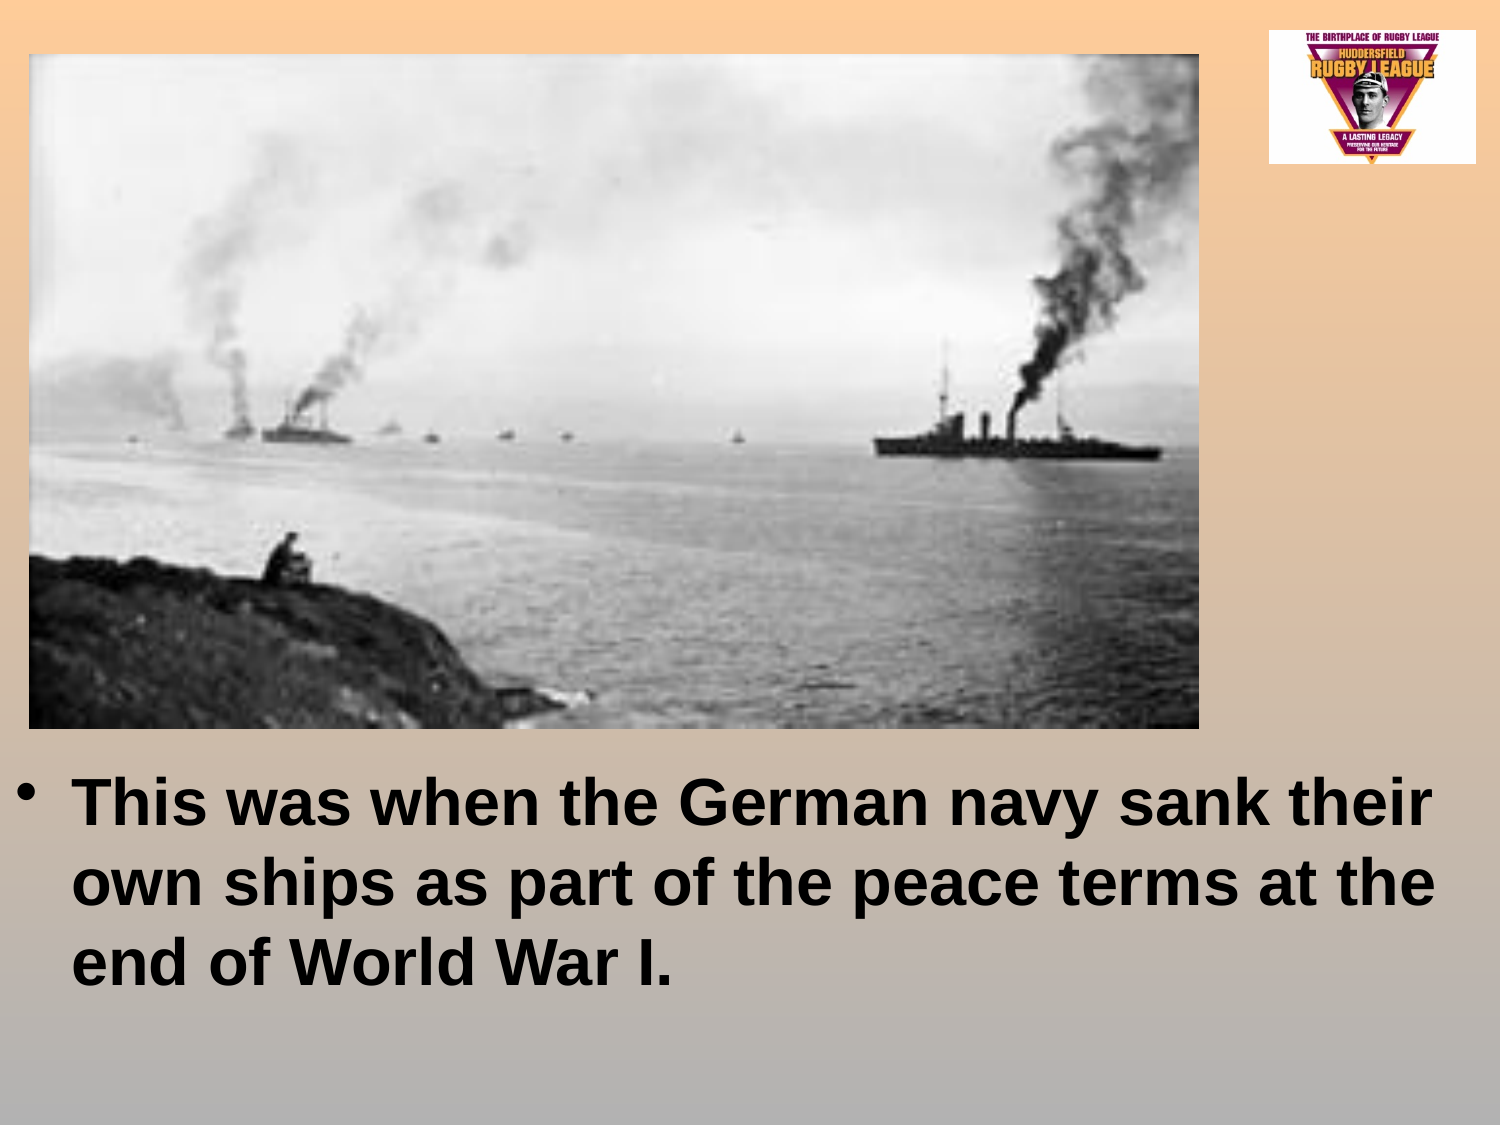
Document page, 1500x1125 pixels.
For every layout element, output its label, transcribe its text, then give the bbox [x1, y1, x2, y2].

picture [1269, 30, 1476, 164]
list This was when the German navy sank their own ships as part of the peace terms at the end of World War I. [0, 751, 1500, 1083]
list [29, 54, 1200, 730]
